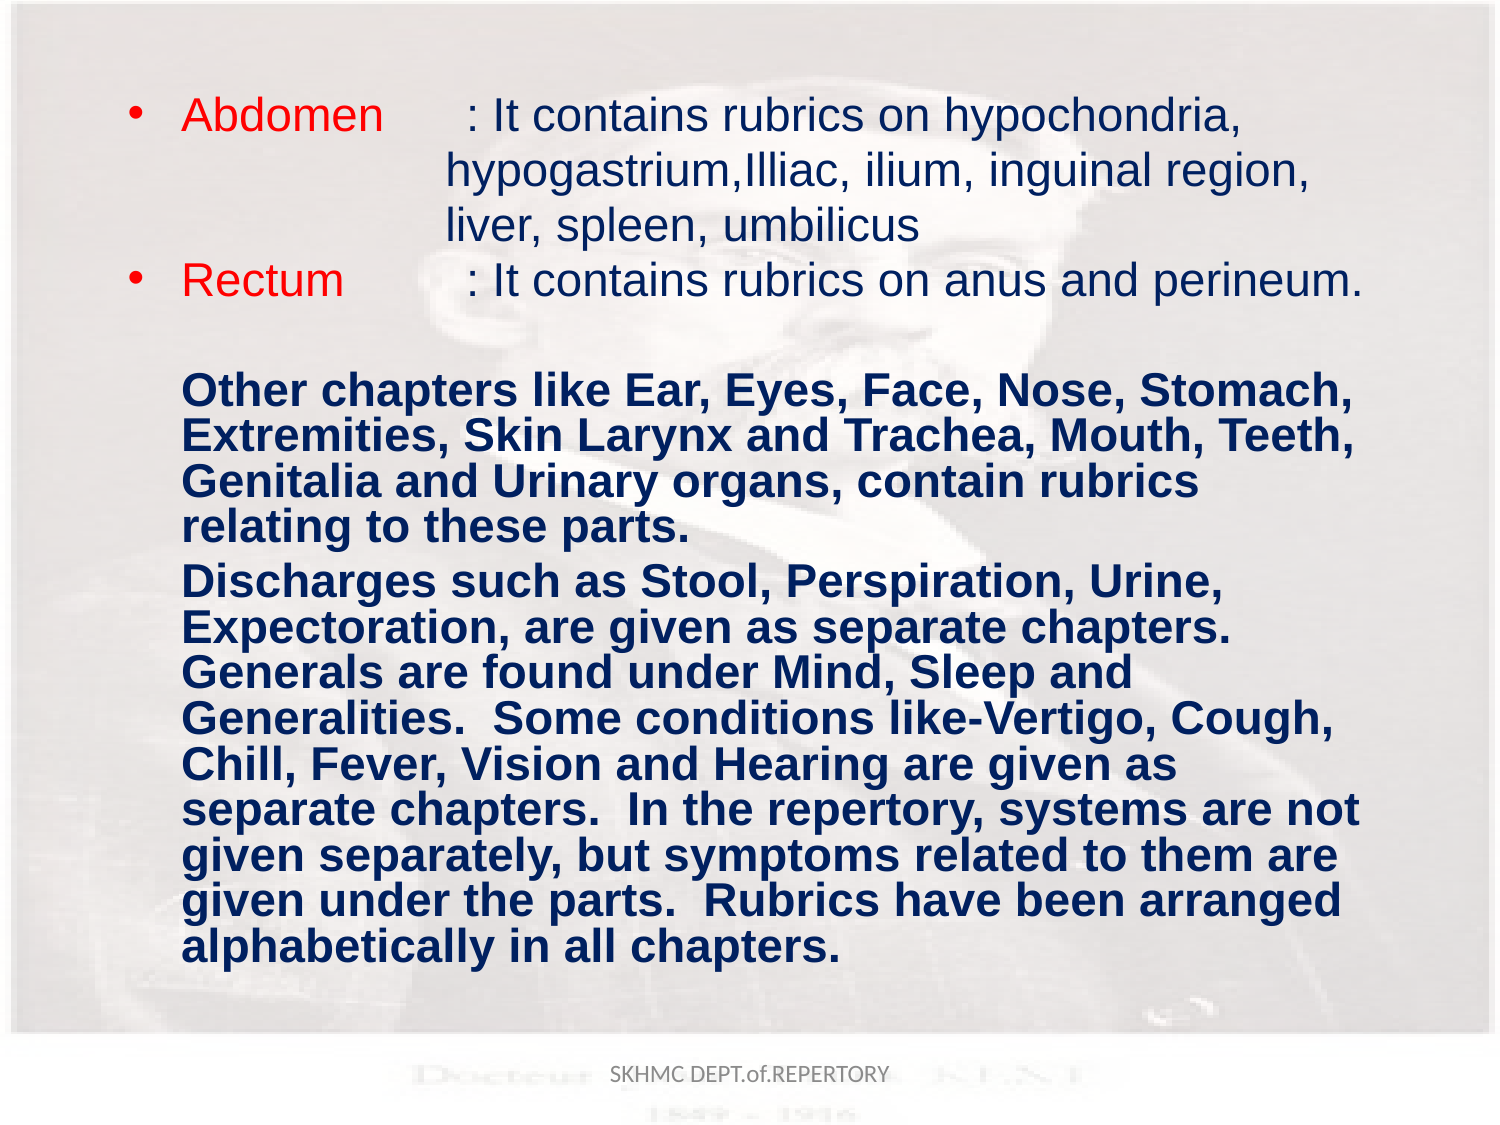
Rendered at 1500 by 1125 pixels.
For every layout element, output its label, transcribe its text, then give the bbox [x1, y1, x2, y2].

list Abdomen : It contains rubrics on hypochondria, hypogastrium,Illiac, ilium, inguinal region, liver, spleen, umbilicus Rectum : It contains rubrics on anus and perineum. Other chapters like Ear, Eyes, Face, Nose, Stomach, Extremities, Skin Larynx and Trachea, Mouth, Teeth, Genitalia and Urinary organs, contain rubrics relating to these parts. Discharges such as Stool, Perspiration, Urine, Expectoration, are given as separate chapters. Generals are found under Mind, Sleep and Generalities. Some conditions like-Vertigo, Cough, Chill, Fever, Vision and Hearing are given as separate chapters. In the repertory, systems are not given separately, but symptoms related to them are given under the parts. Rubrics have been arranged alphabetically in all chapters. [112, 87, 1388, 1025]
footer SKHMC DEPT.of.REPERTORY [512, 1042, 988, 1103]
